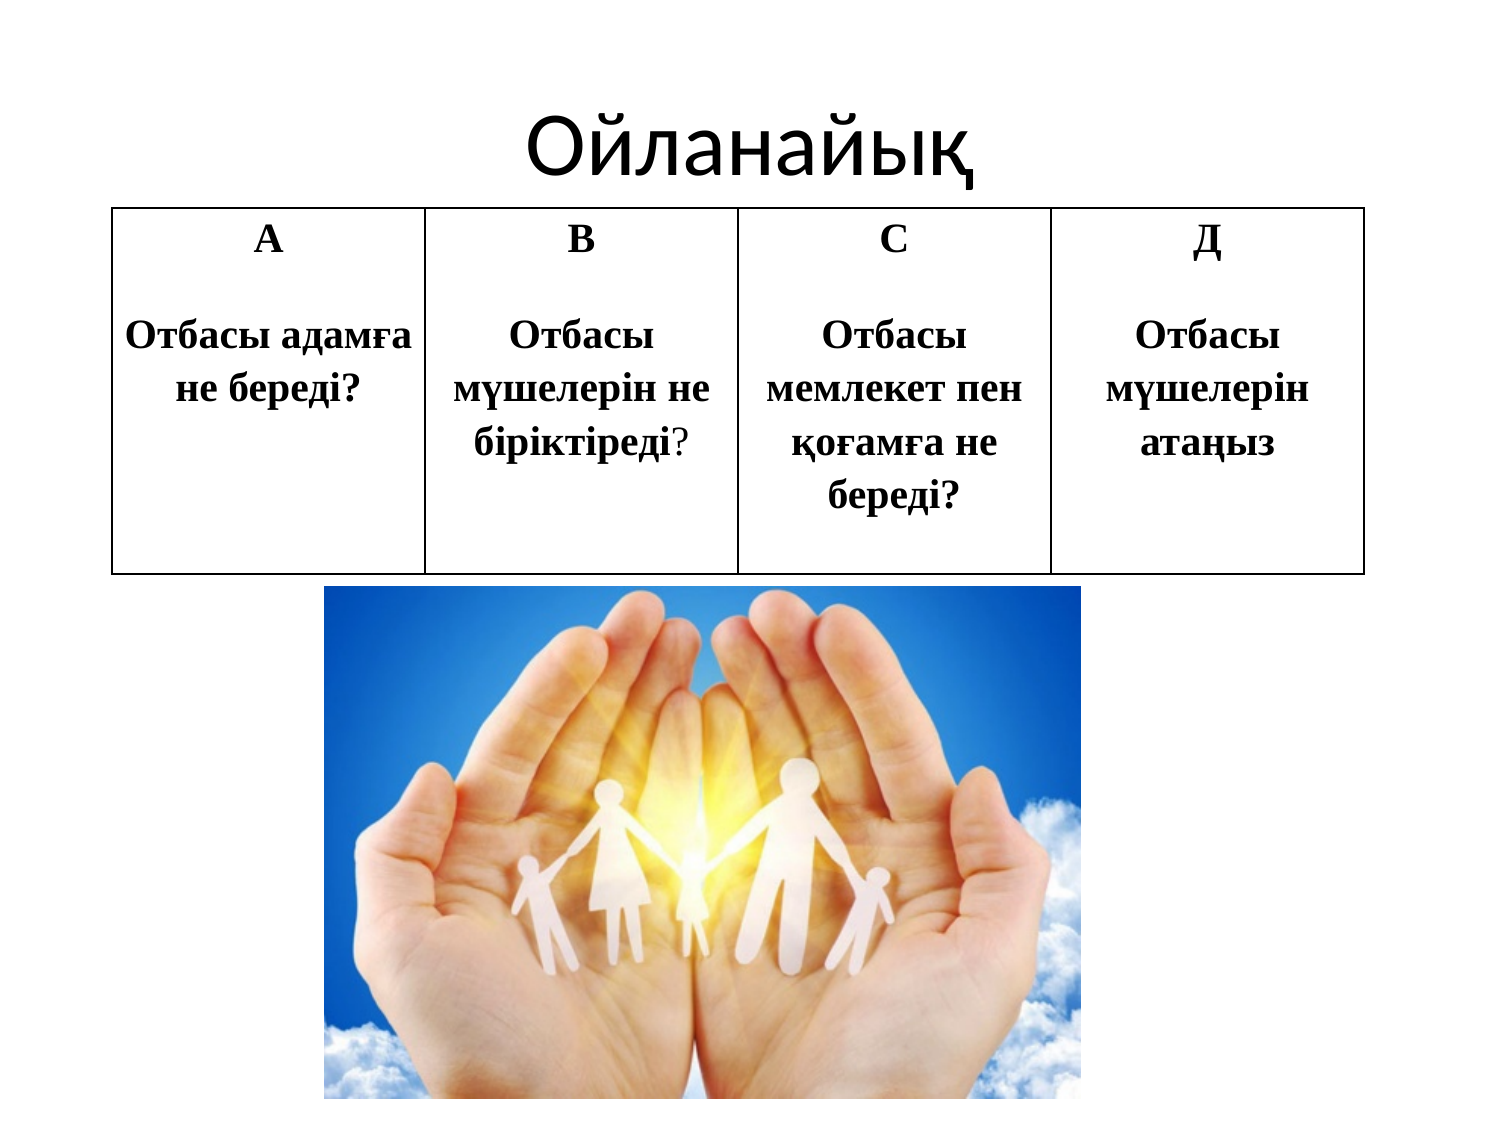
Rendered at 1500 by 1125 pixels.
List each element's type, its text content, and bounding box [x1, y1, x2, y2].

table_header С Отбасы мемлекет пен қоғамға не береді? [739, 209, 1050, 573]
table_header А Отбасы адамға не береді? [113, 209, 424, 573]
table_header Д Отбасы мүшелерін атаңыз [1052, 209, 1363, 573]
title Ойланайық [75, 45, 1425, 233]
picture [324, 585, 1081, 1099]
table_header В Отбасы мүшелерін не біріктіреді? [426, 209, 737, 573]
